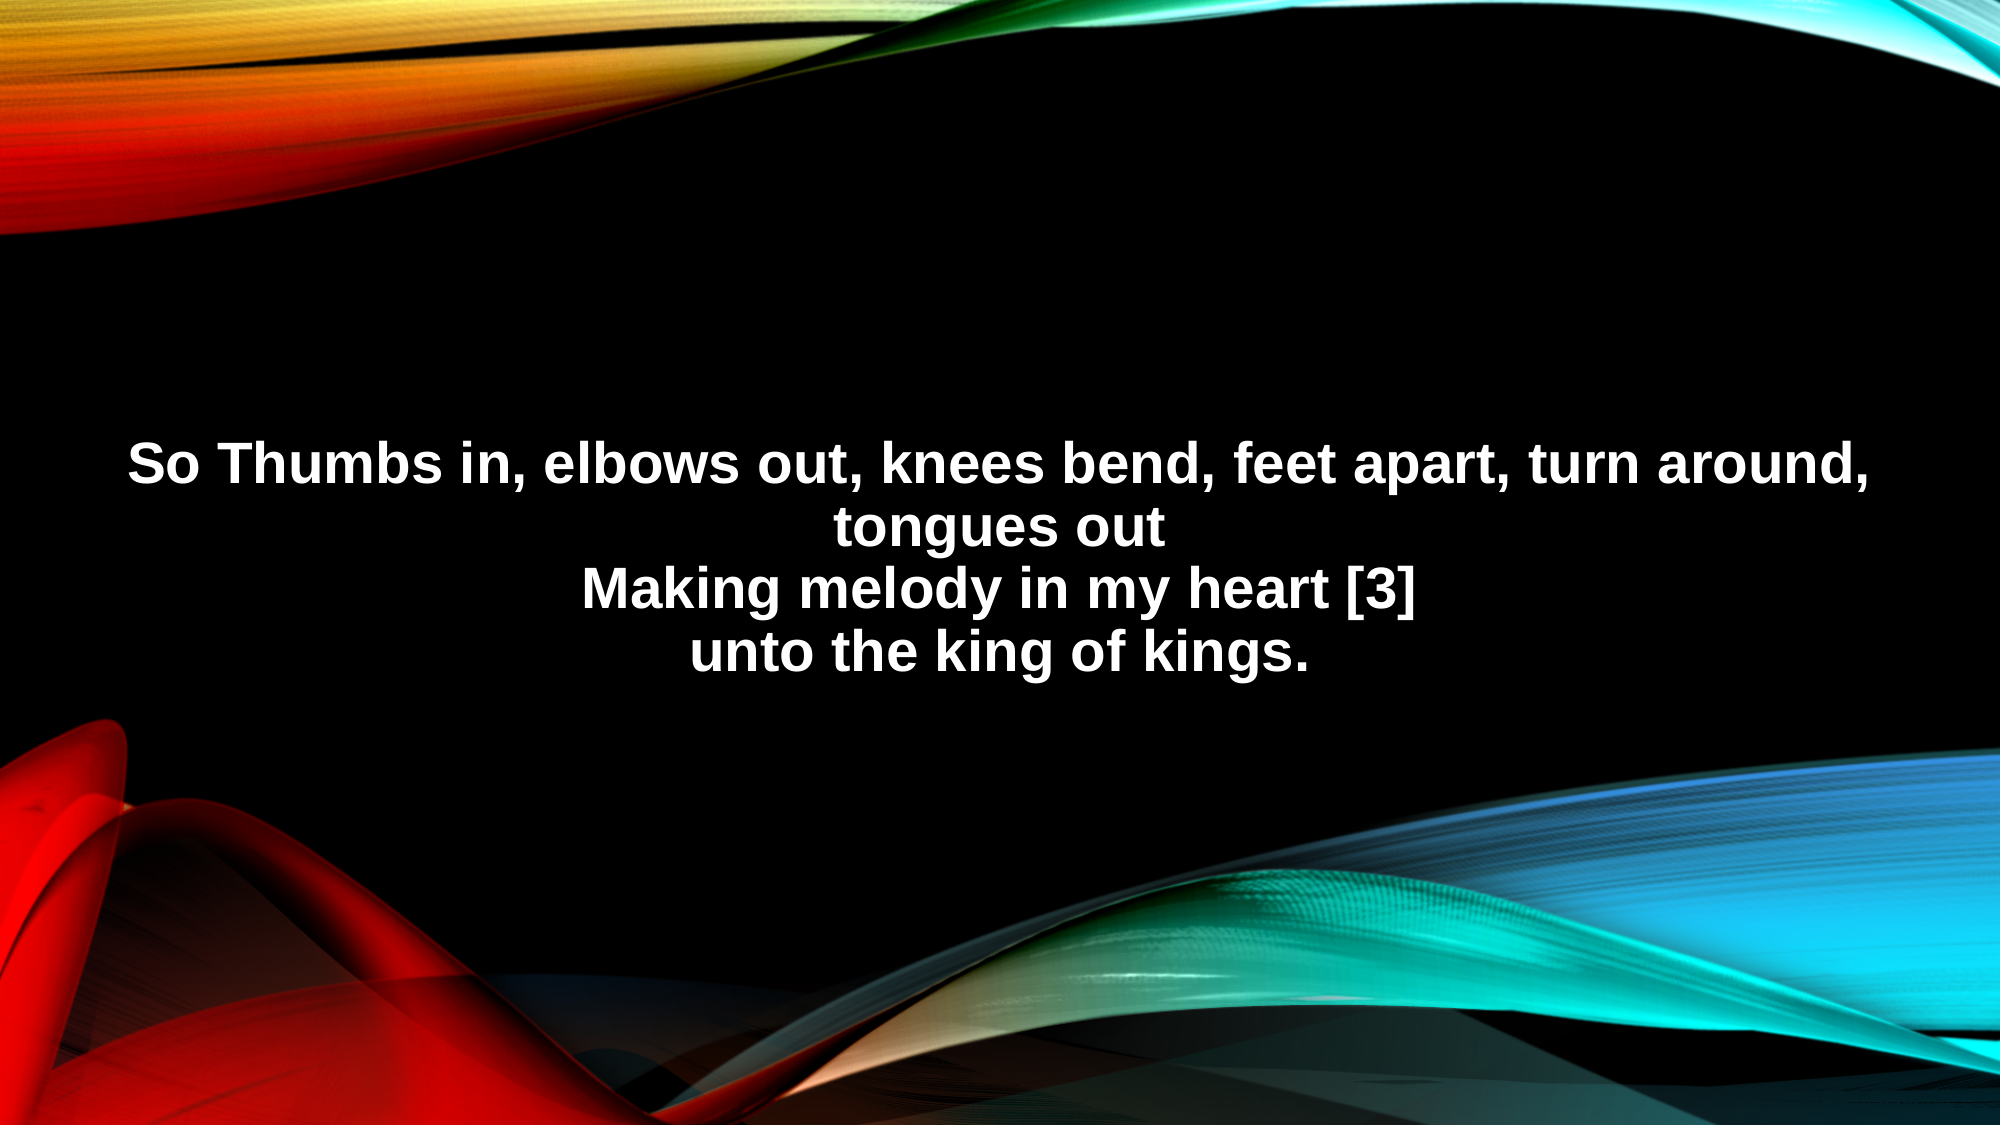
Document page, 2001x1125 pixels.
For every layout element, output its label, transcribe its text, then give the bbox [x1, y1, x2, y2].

subtitle So Thumbs in, elbows out, knees bend, feet apart, turn around, tongues out Making melody in my heart [3] unto the king of kings. [0, 0, 2000, 1125]
